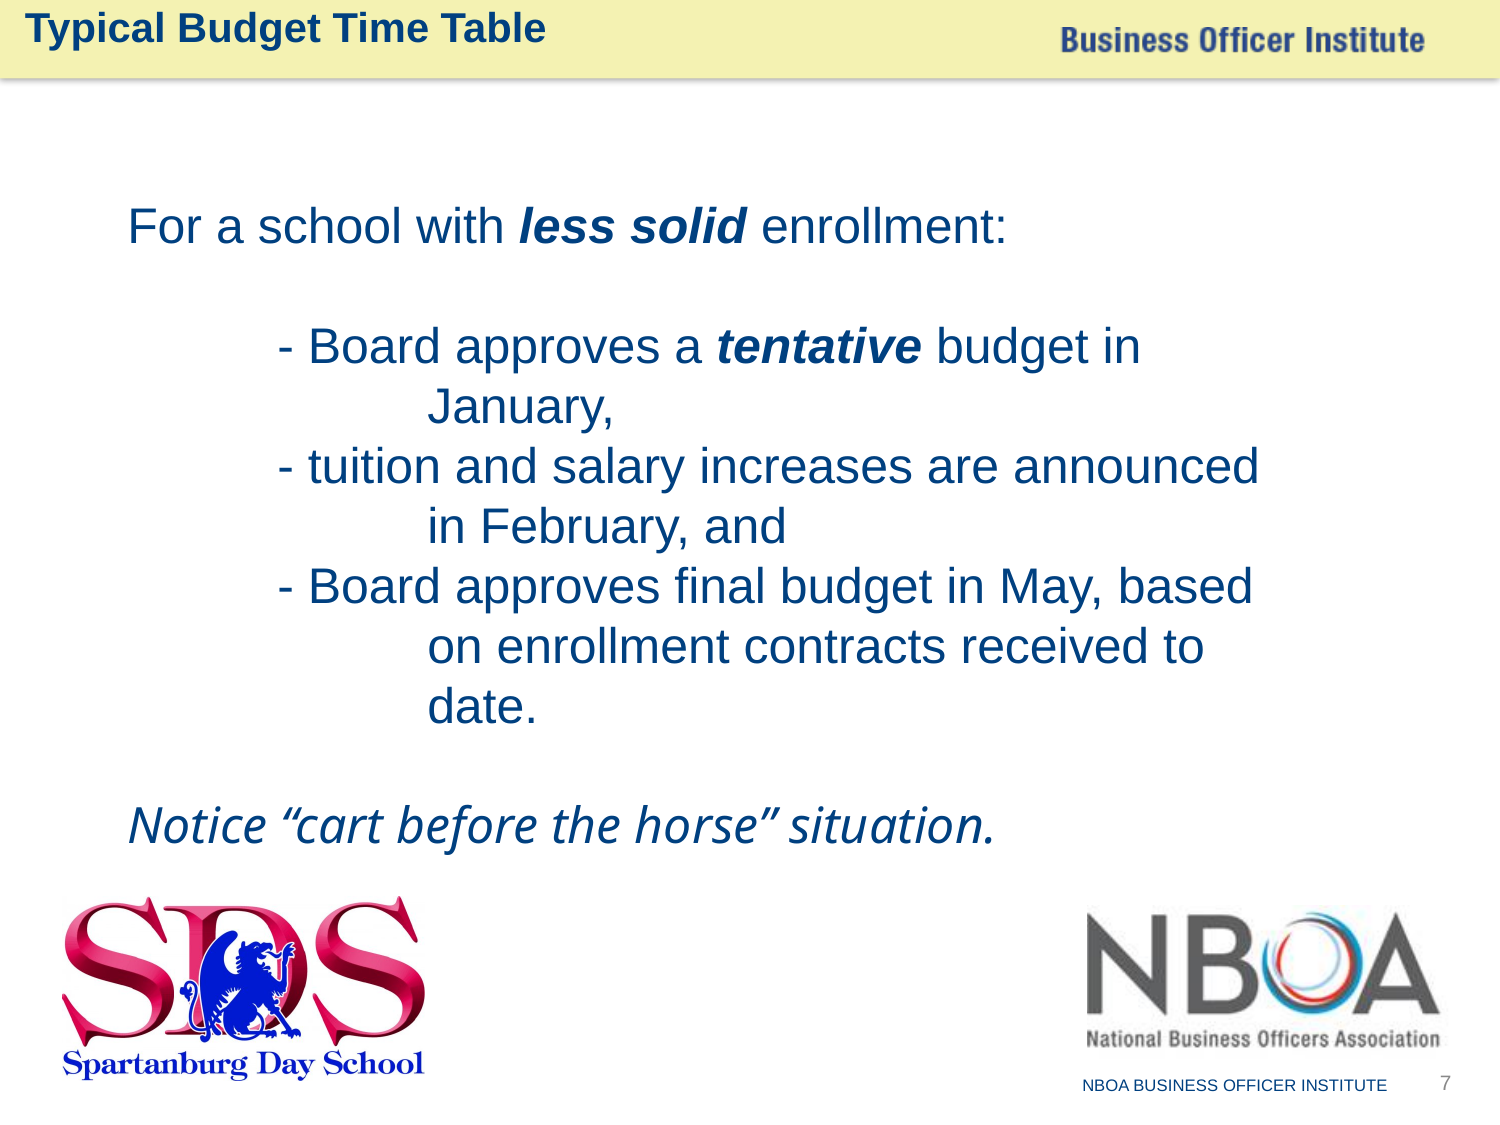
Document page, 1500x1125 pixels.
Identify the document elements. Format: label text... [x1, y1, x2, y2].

picture [62, 896, 426, 1081]
picture [1087, 904, 1451, 1059]
title Typical Budget Time Table [24, 1, 1375, 89]
text_box For a school with less solid enrollment: - Board approves a tentative budget in January, - tuition and salary increases are announced in February, and - Board approves final budget in May, based on enrollment contracts received to date. Notice “cart before the horse” situation. [112, 186, 1288, 862]
picture [1375, 27, 1434, 57]
